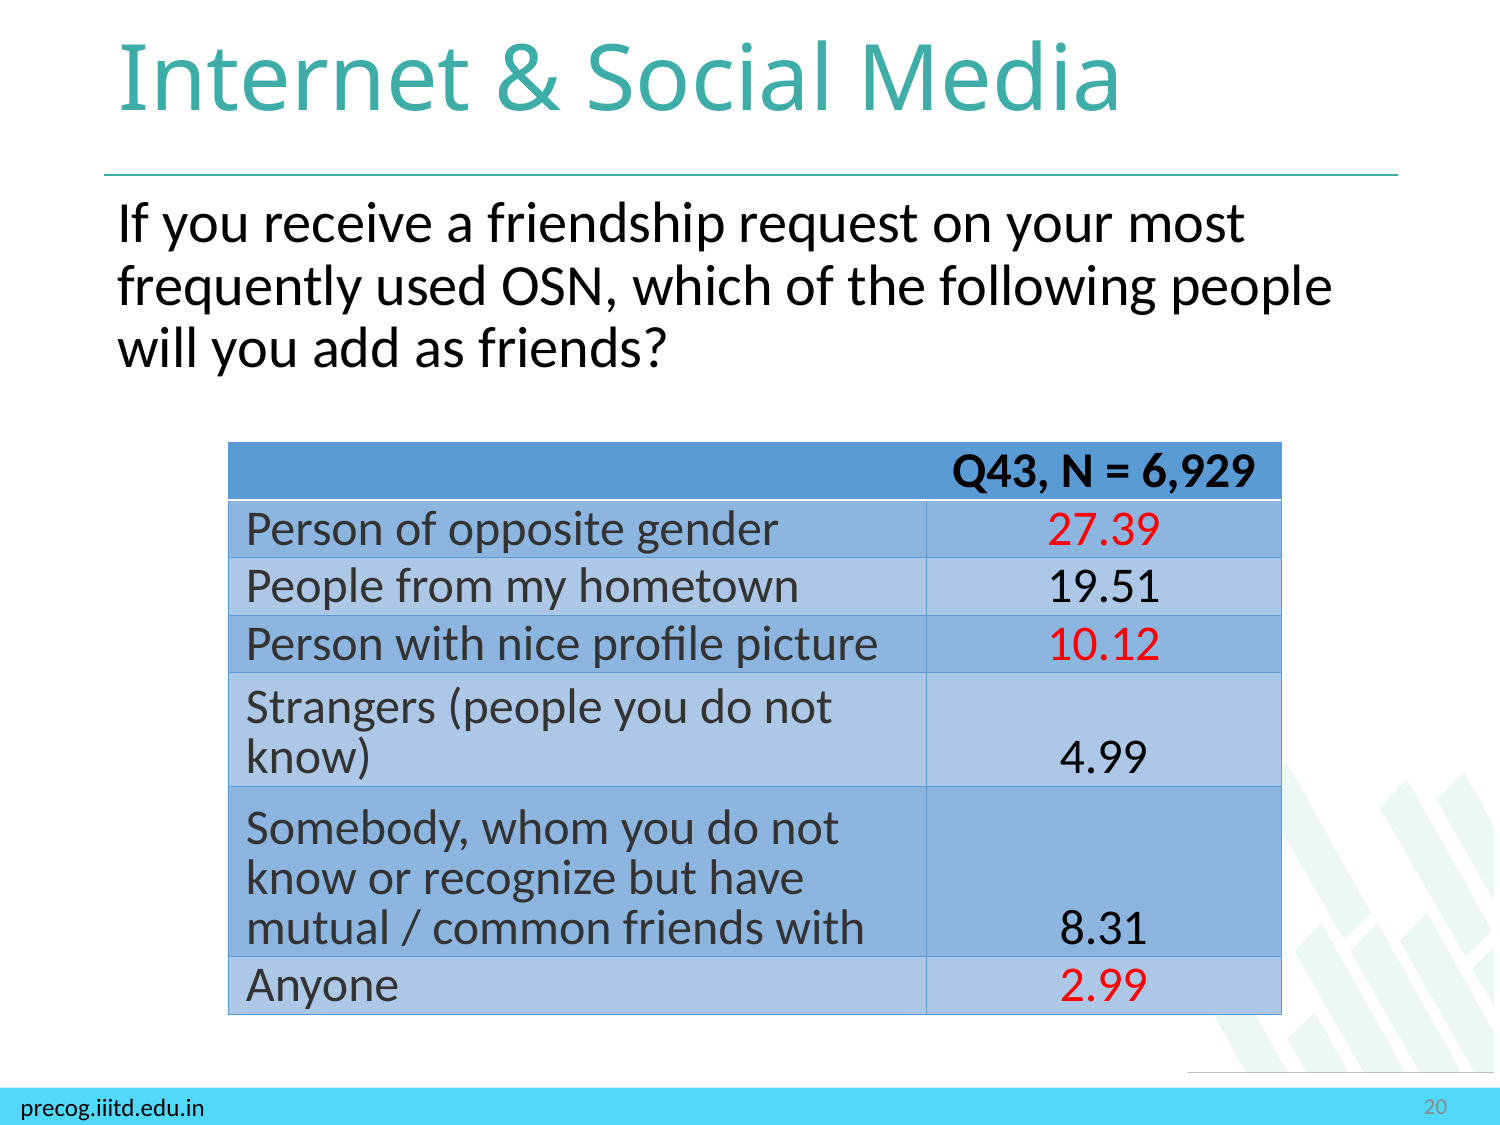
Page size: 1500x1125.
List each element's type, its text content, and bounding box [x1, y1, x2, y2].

table_cell 4.99 [927, 673, 1281, 786]
table_cell 8.31 [927, 787, 1281, 956]
table_cell People from my hometown [229, 558, 926, 615]
slide_number 20 [1402, 1087, 1463, 1123]
table_cell 19.51 [927, 558, 1281, 615]
table_cell 10.12 [927, 616, 1281, 672]
table_header Q43, N = 6,929 [927, 443, 1281, 499]
table_cell Strangers (people you do not know) [229, 673, 926, 786]
table_cell Somebody, whom you do not know or recognize but have mutual / common friends with [229, 787, 926, 956]
list If you receive a friendship request on your most frequently used OSN, which of the following people will you add as friends? [102, 184, 1396, 972]
title Internet & Social Media [103, 12, 1267, 148]
picture [1187, 735, 1495, 1075]
table_cell Anyone [229, 957, 926, 1014]
table_cell 27.39 [927, 501, 1281, 557]
table_header [229, 443, 926, 499]
table_cell 2.99 [927, 957, 1281, 1014]
table_cell Person with nice profile picture [229, 616, 926, 672]
table_cell Person of opposite gender [229, 501, 926, 557]
